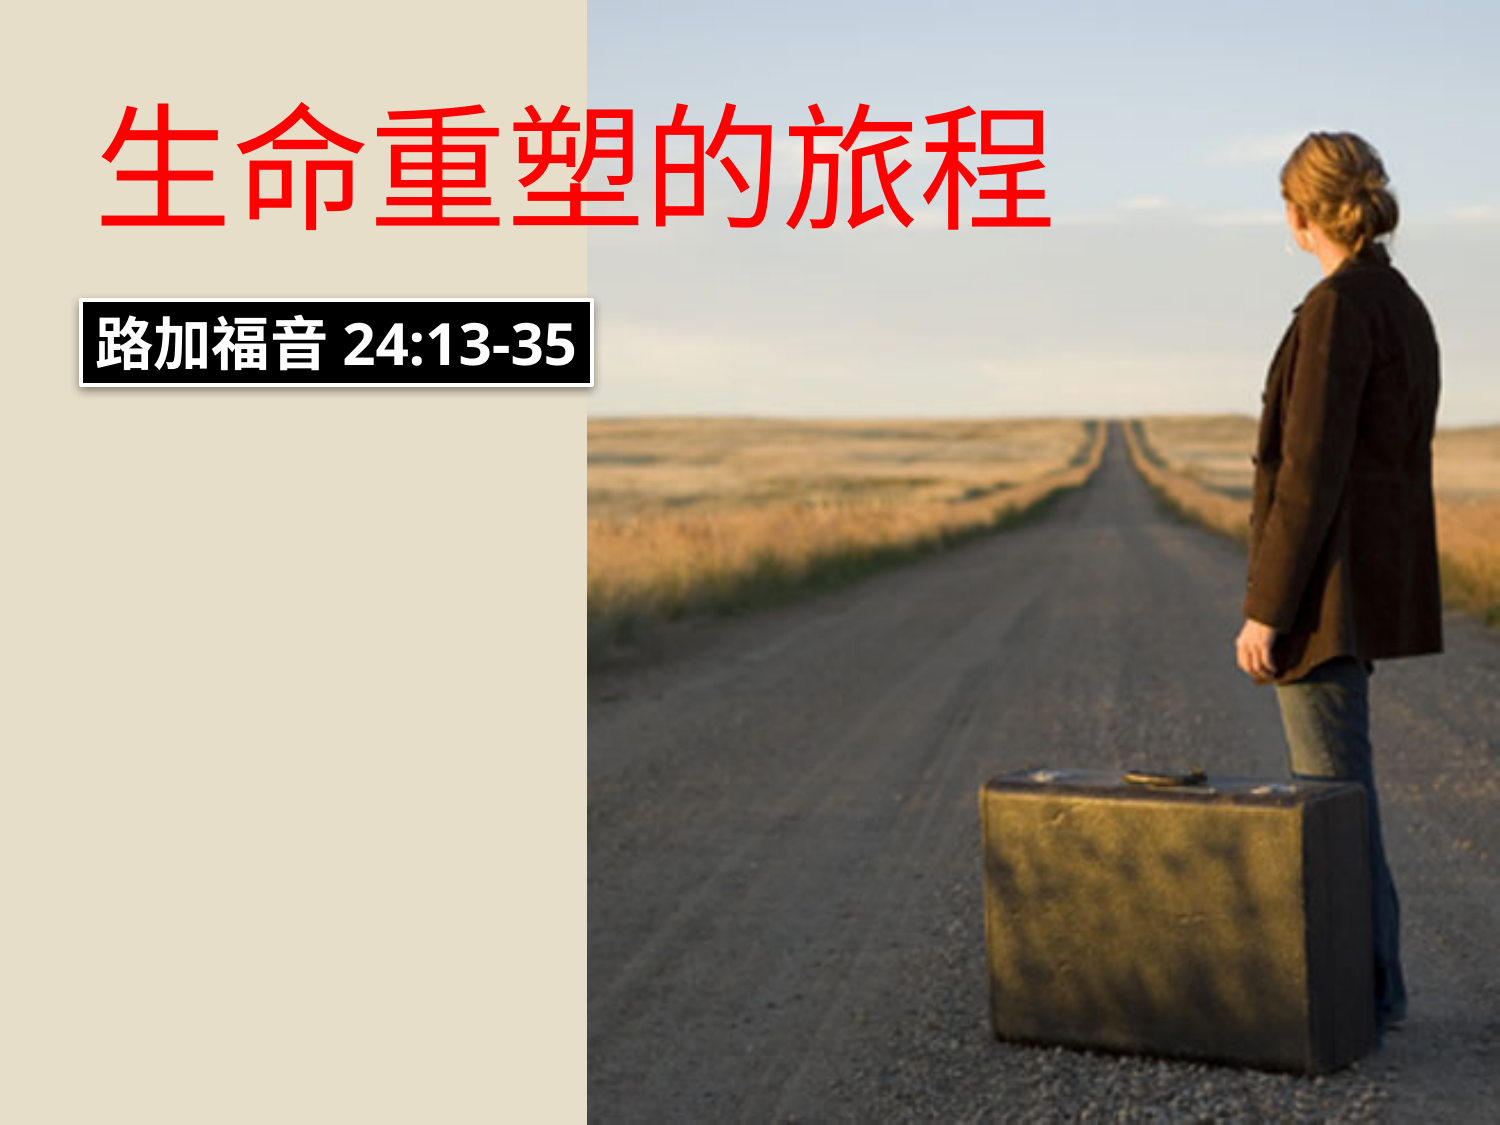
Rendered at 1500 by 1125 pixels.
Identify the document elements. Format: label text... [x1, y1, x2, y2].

text_box 路加福音24:13-35 [79, 298, 580, 387]
picture [587, 0, 1500, 1125]
text_box 生命重塑的旅程 [79, 75, 580, 255]
